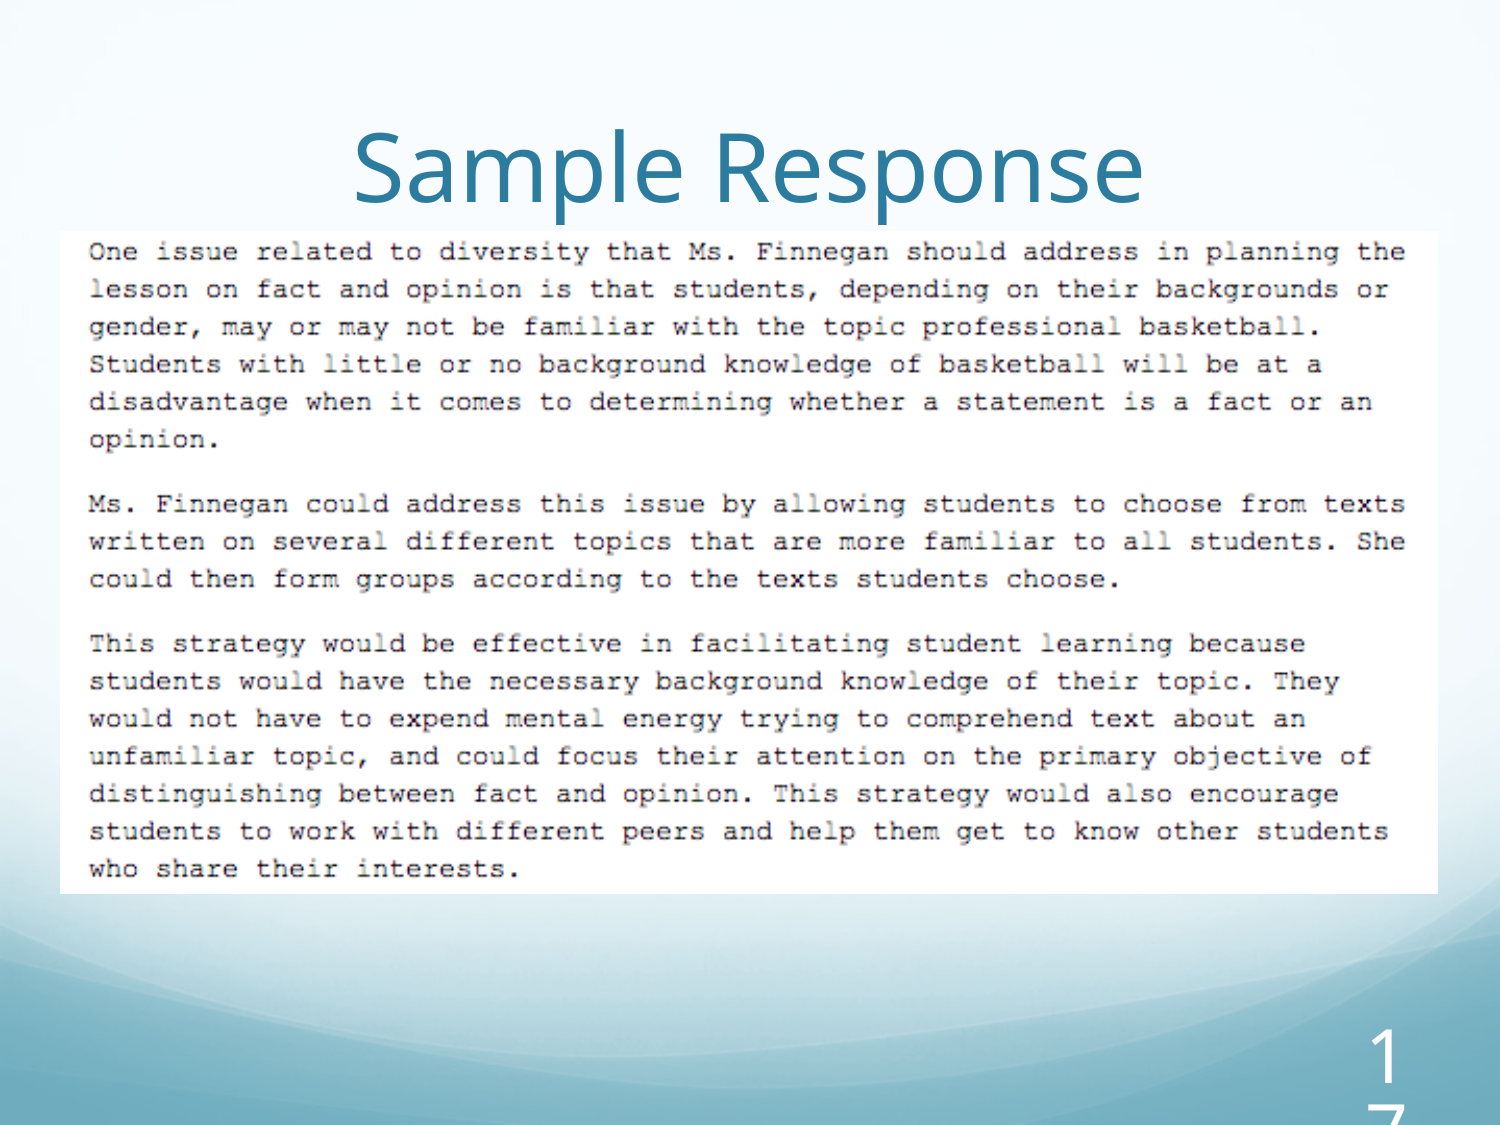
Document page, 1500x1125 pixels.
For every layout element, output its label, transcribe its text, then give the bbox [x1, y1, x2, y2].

slide_number 17 [1357, 1006, 1459, 1113]
picture [0, 0, 1500, 1125]
title Sample Response [89, 17, 1410, 228]
